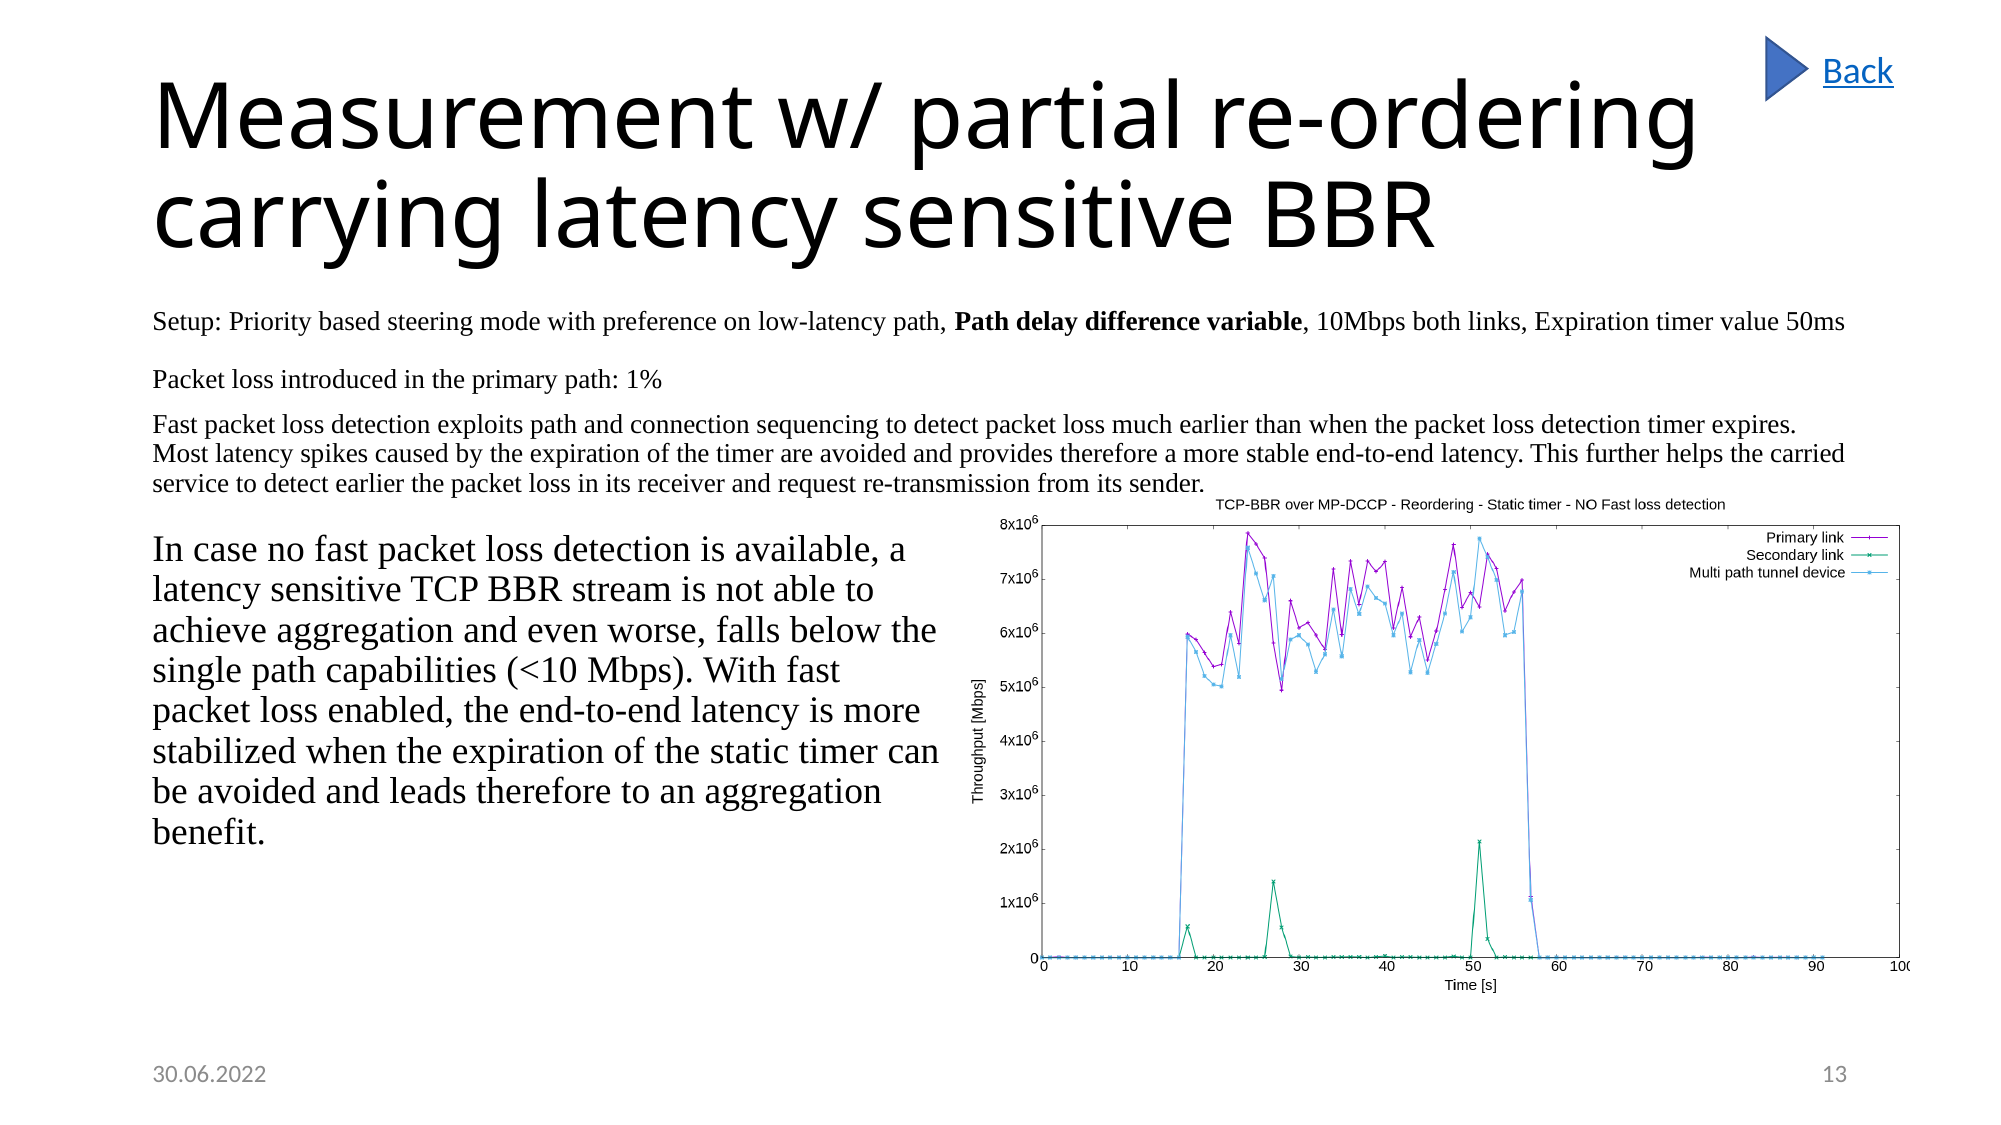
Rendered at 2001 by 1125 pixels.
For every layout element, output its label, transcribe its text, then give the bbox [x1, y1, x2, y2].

title Measurement w/ partial re-ordering carrying latency sensitive BBR [137, 59, 1863, 278]
picture [962, 492, 1910, 996]
list Setup: Priority based steering mode with preference on low-latency path, Path delay difference variable, 10Mbps both links, Expiration timer value 50ms Packet loss introduced in the primary path: 1% Fast packet loss detection exploits path and connection sequencing to detect packet loss much earlier than when the packet loss detection timer expires. Most latency spikes caused by the expiration of the timer are avoided and provides therefore a more stable end-to-end latency. This further helps the carried service to detect earlier the packet loss in its receiver and request re-transmission from its sender. [137, 299, 1863, 517]
text_box Back [1807, 38, 1909, 99]
text_box In case no fast packet loss detection is available, a latency sensitive TCP BBR stream is not able to achieve aggregation and even worse, falls below the single path capabilities (<10 Mbps). With fast packet loss enabled, the end-to-end latency is more stabilized when the expiration of the static timer can be avoided and leads therefore to an aggregation benefit. [137, 521, 962, 996]
text_box [1765, 35, 1807, 102]
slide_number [137, 1042, 588, 1103]
slide_number 13 [1412, 1042, 1863, 1103]
